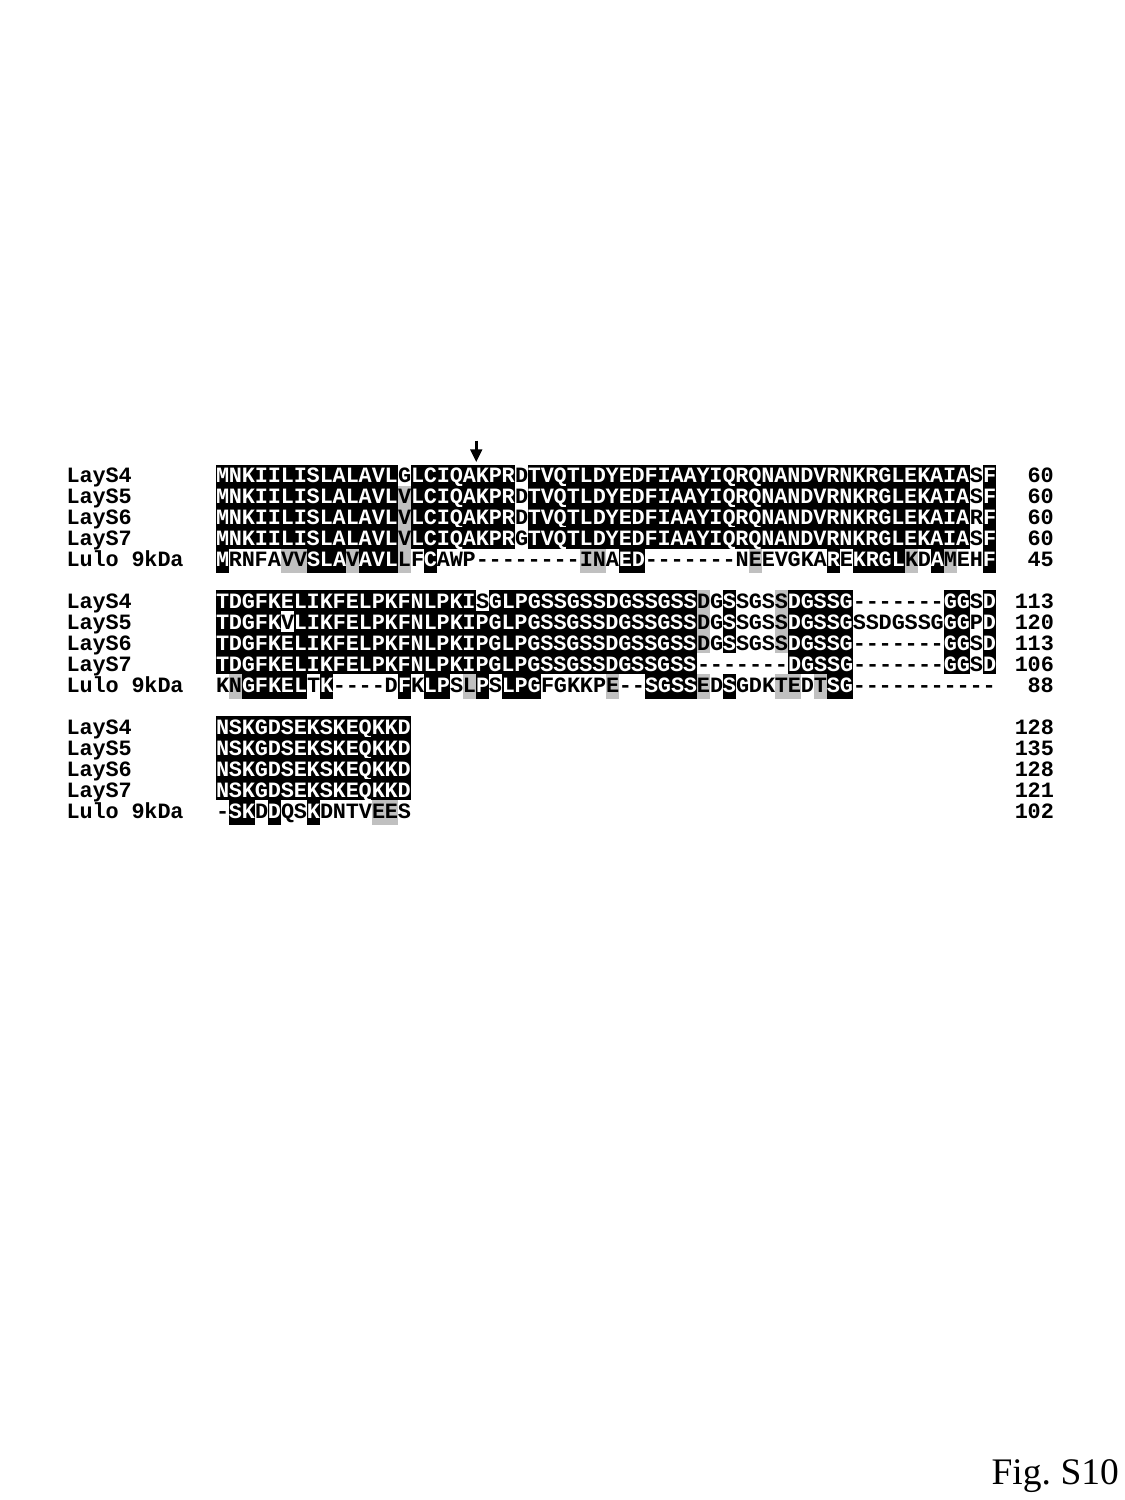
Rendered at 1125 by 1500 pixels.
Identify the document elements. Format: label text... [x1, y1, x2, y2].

text_box 60 60 60 60 45 113 120 113 106 88 128 135 128 121 102 [1029, 458, 1069, 830]
text_box Fig. S10 [976, 1439, 1125, 1500]
text_box MNKIILISLALAVLGLCIQAKPRDTVQTLDYEDFIAAYIQRQNANDVRNKRGLEKAIASF MNKIILISLALAVLVLCIQAKPRDTVQTLDYEDFIAAYIQRQNANDVRNKRGLEKAIASF MNKIILISLALAVLVLCIQAKPRDTVQTLDYEDFIAAYIQRQNANDVRNKRGLEKAIARF MNKIILISLALAVLVLCIQAKPRGTVQTLDYEDFIAAYIQRQNANDVRNKRGLEKAIASF MRNFAVVSLAVAVLLFCAWP--------INAED-------NEEVGKAREKRGLKDAMEHF TDGFKELIKFELPKFNLPKISGLPGSSGSSDGSSGSSDGSSGSSDGSSG-------GGSD TDGFKVLIKFELPKFNLPKIPGLPGSSGSSDGSSGSSDGSSGSSDGSSGSSDGSSGGGPD TDGFKELIKFELPKFNLPKIPGLPGSSGSSDGSSGSSDGSSGSSDGSSG-------GGSD TDGFKELIKFELPKFNLPKIPGLPGSSGSSDGSSGSS-------DGSSG-------GGSD KNGFKELTK----DFKLPSLPSLPGFGKKPE--SGSSEDSGDKTEDTSG----------- NSKGDSEKSKEQKKD NSKGDSEKSKEQKKD NSKGDSEKSKEQKKD NSKGDSEKSKEQKKD -SKDDQSKDNTVEES [201, 458, 1029, 830]
text_box LayS4 LayS5 LayS6 LayS7 Lulo 9kDa LayS4 LayS5 LayS6 LayS7 Lulo 9kDa LayS4 LayS5 LayS6 LayS7 Lulo 9kDa [51, 458, 201, 830]
